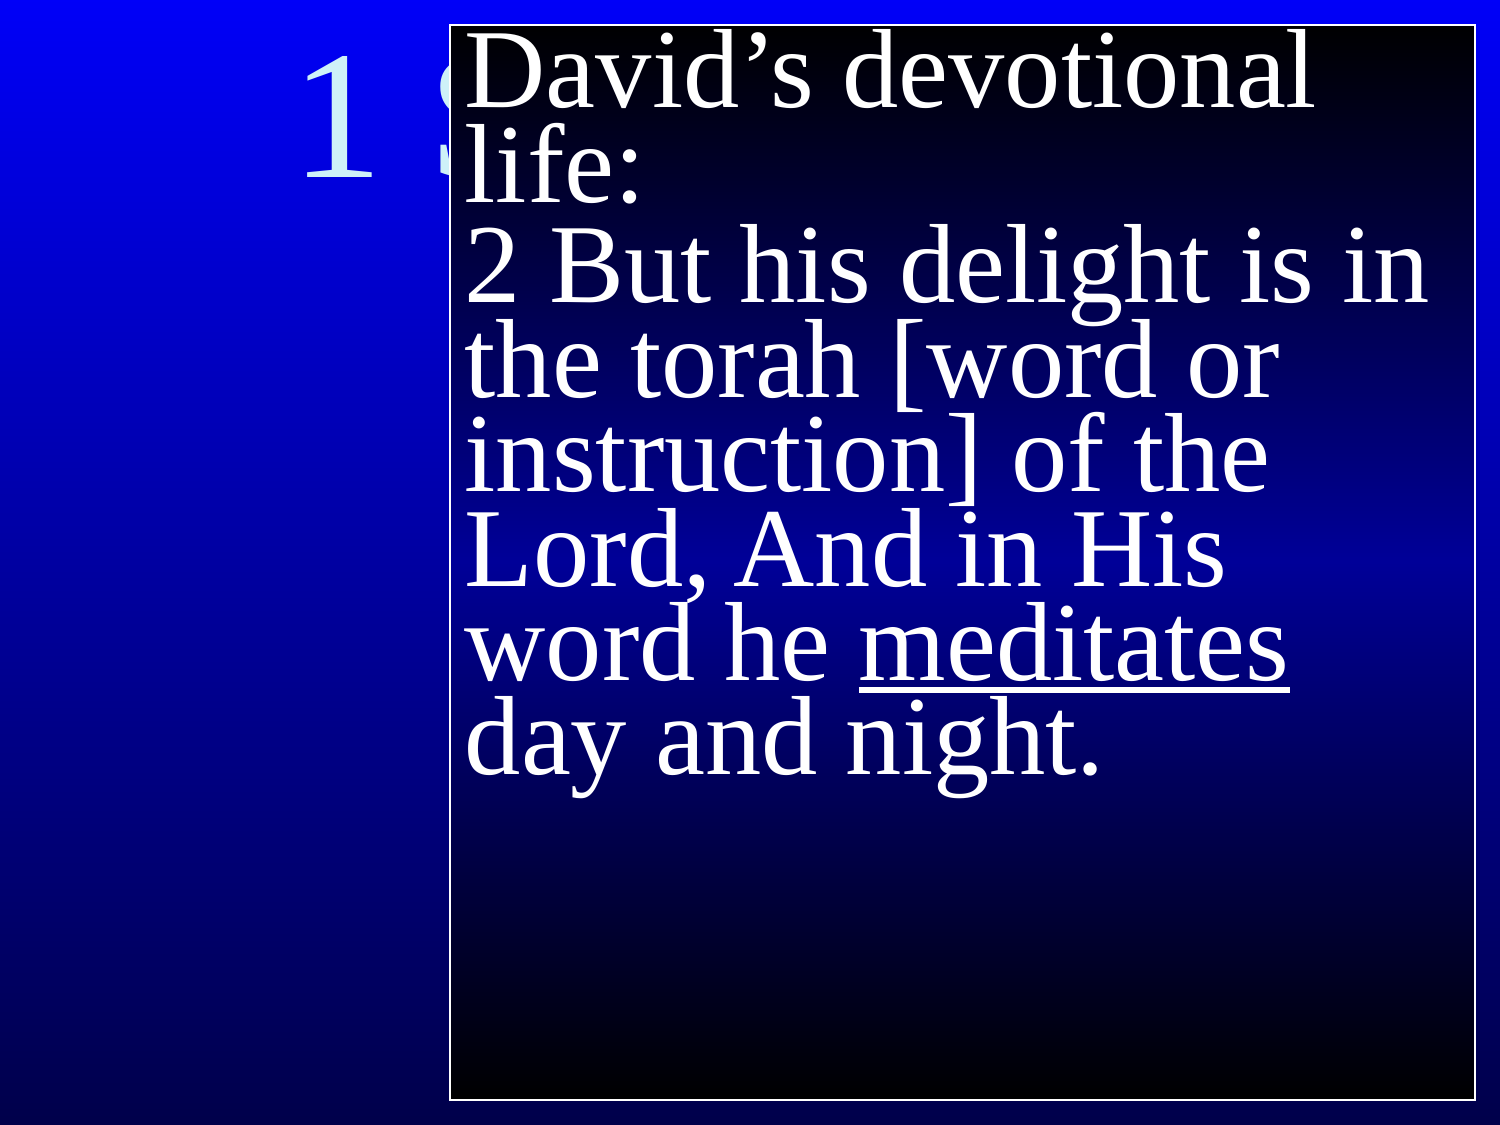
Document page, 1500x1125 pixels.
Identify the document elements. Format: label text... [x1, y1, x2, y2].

text_box David’s devotional life: 2 But his delight is in the torah [word or instruction] of the Lord, And in His word he meditates day and night. [450, 24, 1475, 1100]
title 1 Samuel 16 [0, 0, 1500, 251]
